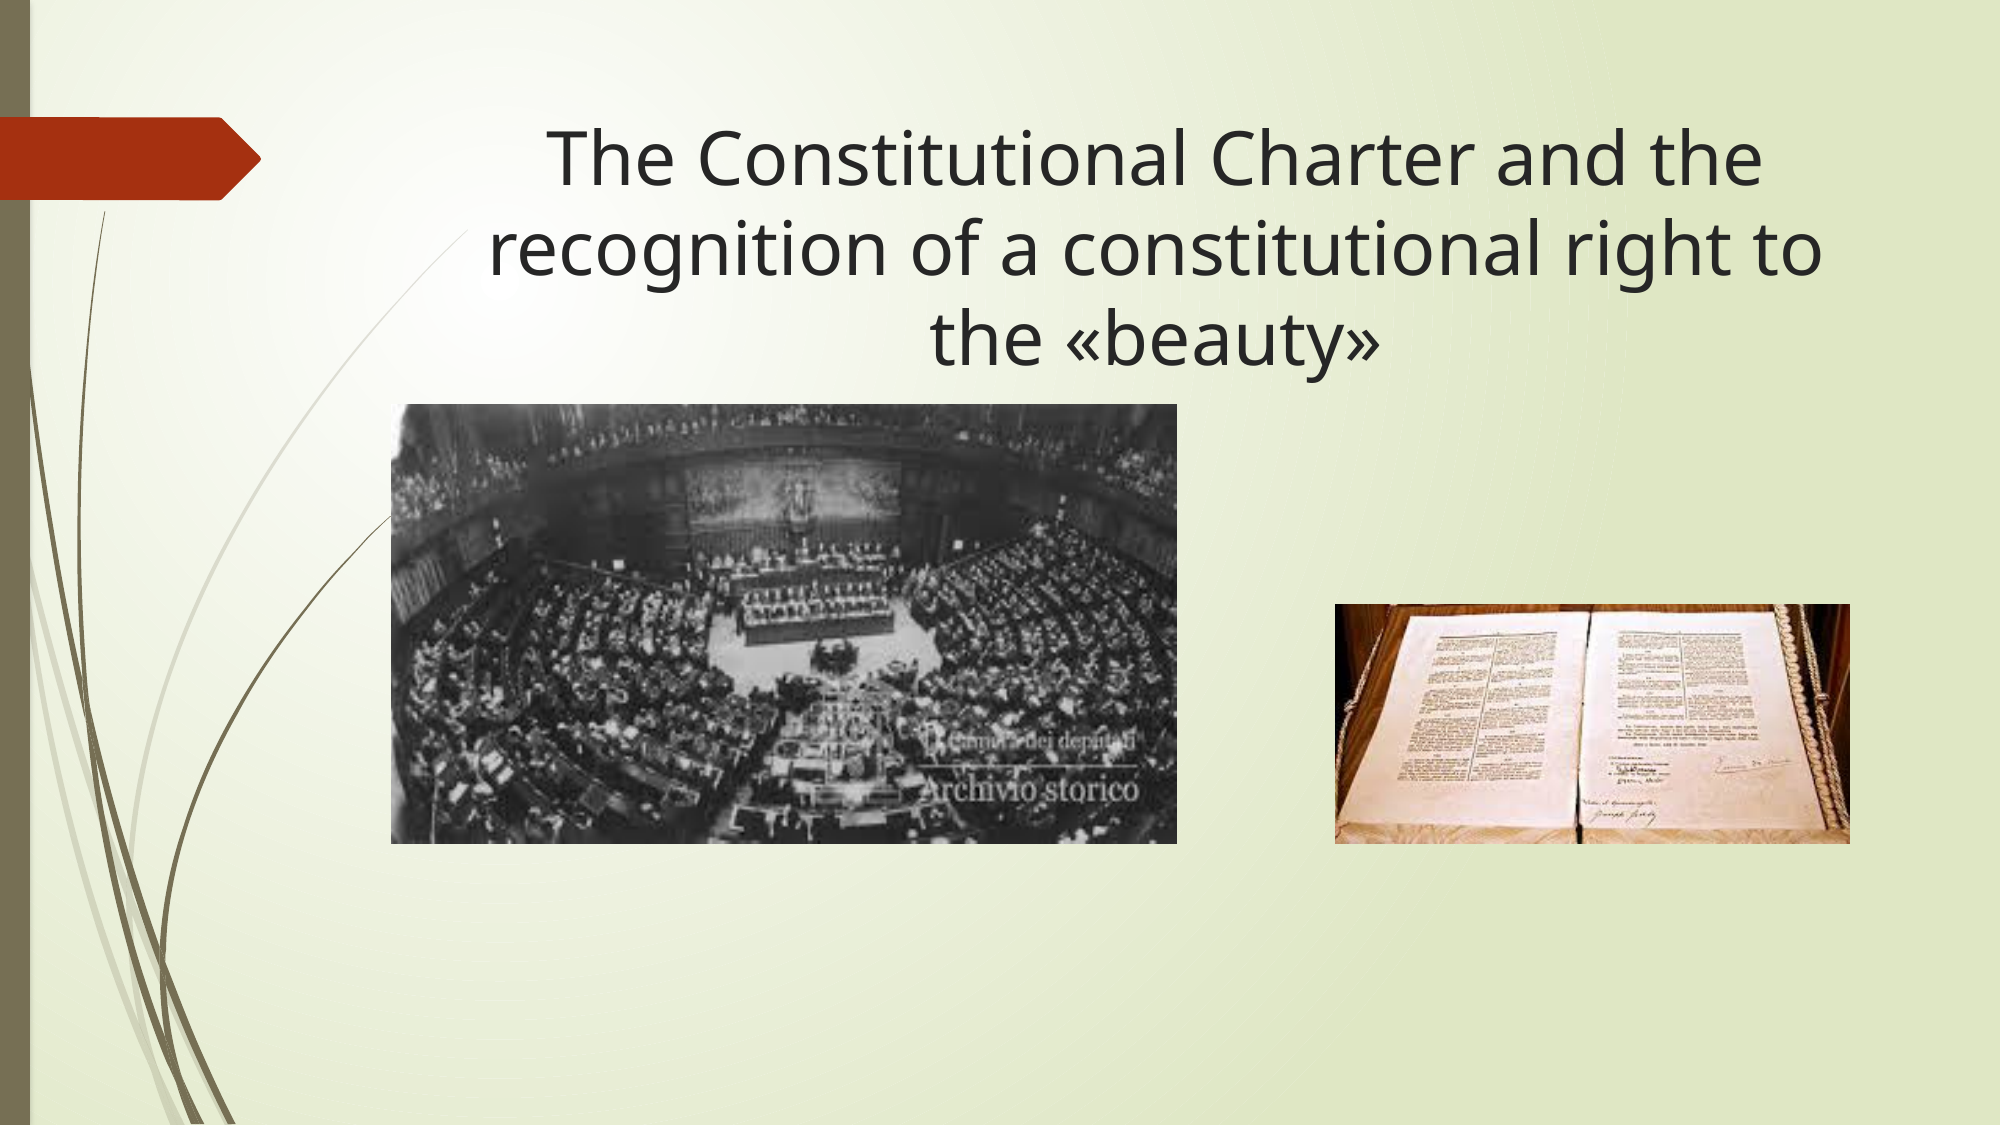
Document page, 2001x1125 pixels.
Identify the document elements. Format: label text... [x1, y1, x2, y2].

picture [1334, 604, 1850, 844]
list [391, 404, 1177, 844]
title The Constitutional Charter and the recognition of a constitutional right to the «beauty» [425, 102, 1888, 313]
